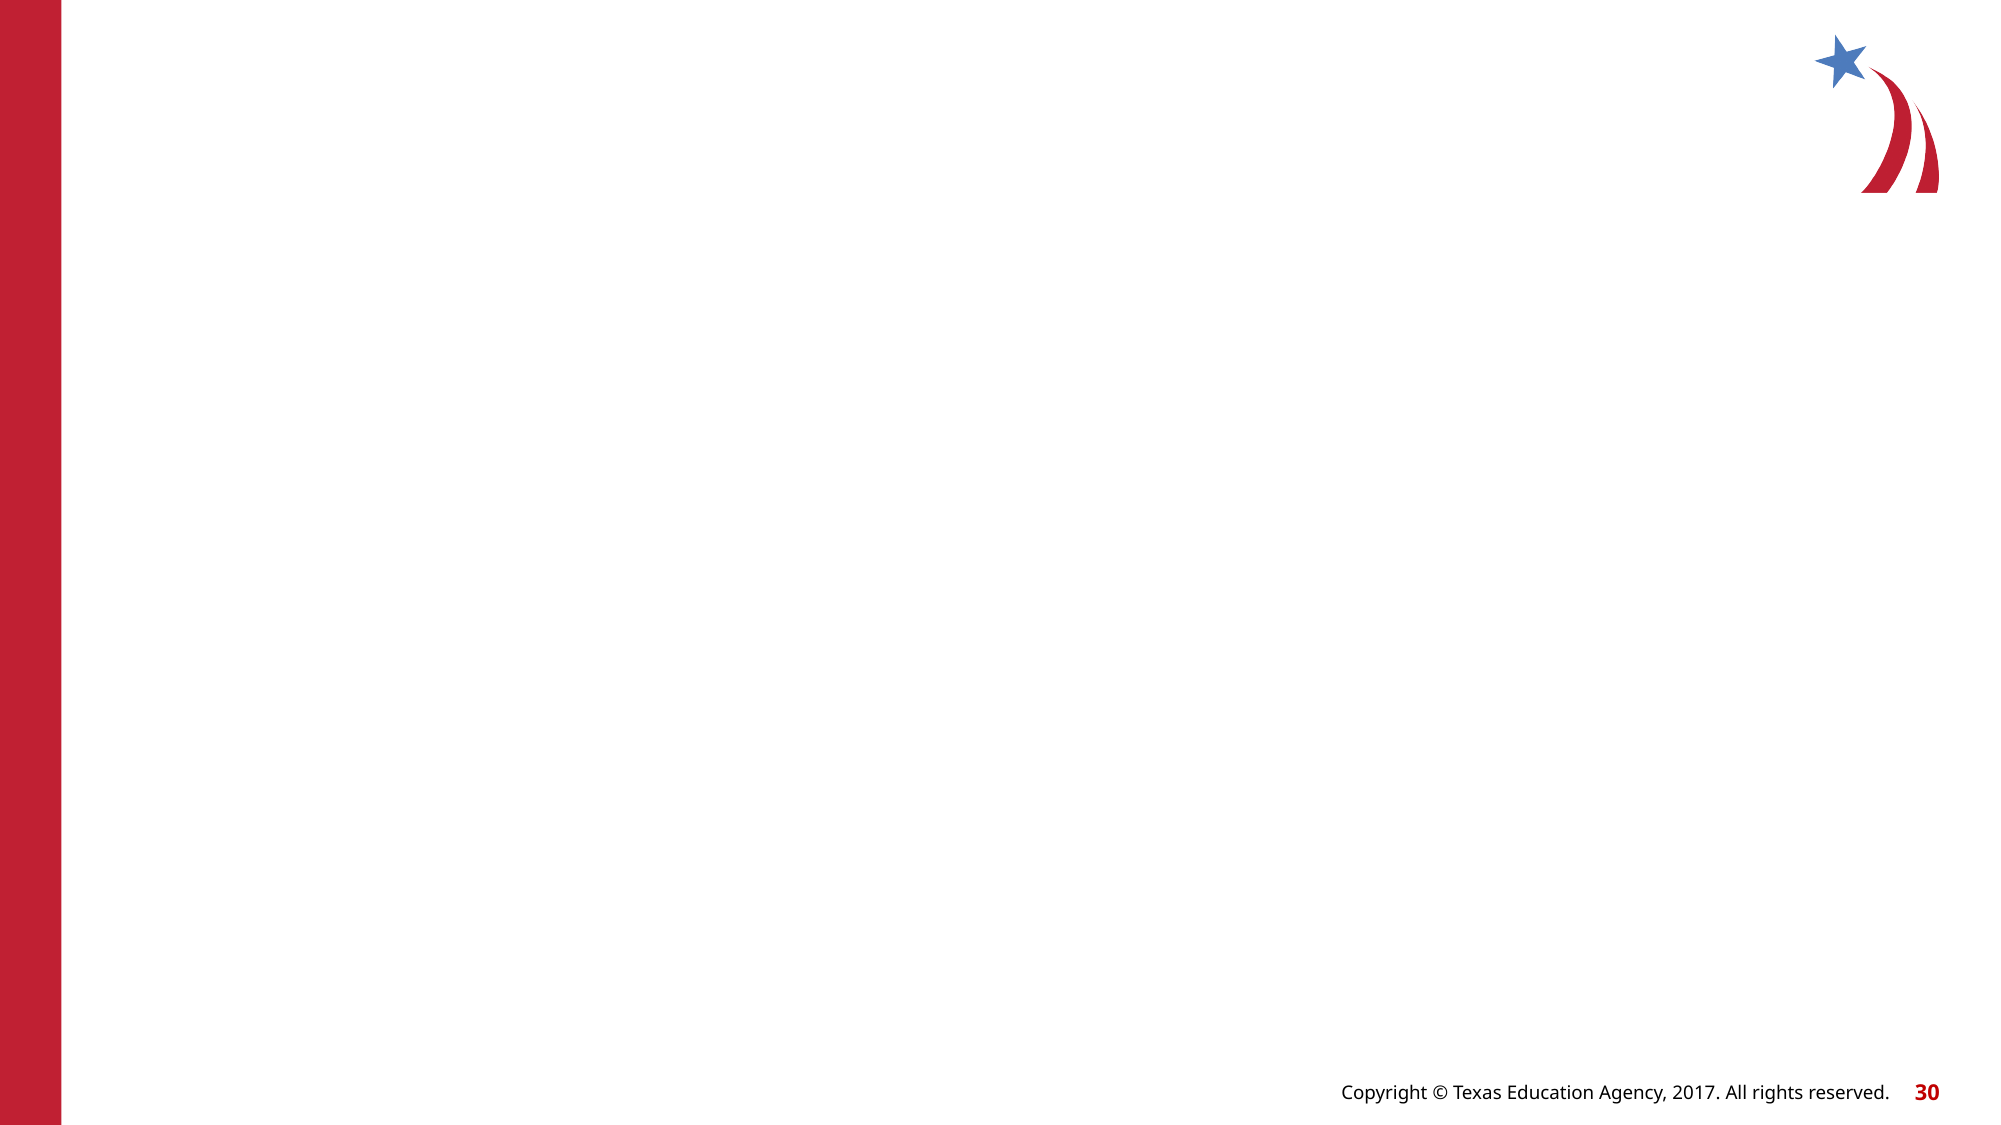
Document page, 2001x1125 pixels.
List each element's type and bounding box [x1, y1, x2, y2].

picture [1814, 34, 1939, 193]
